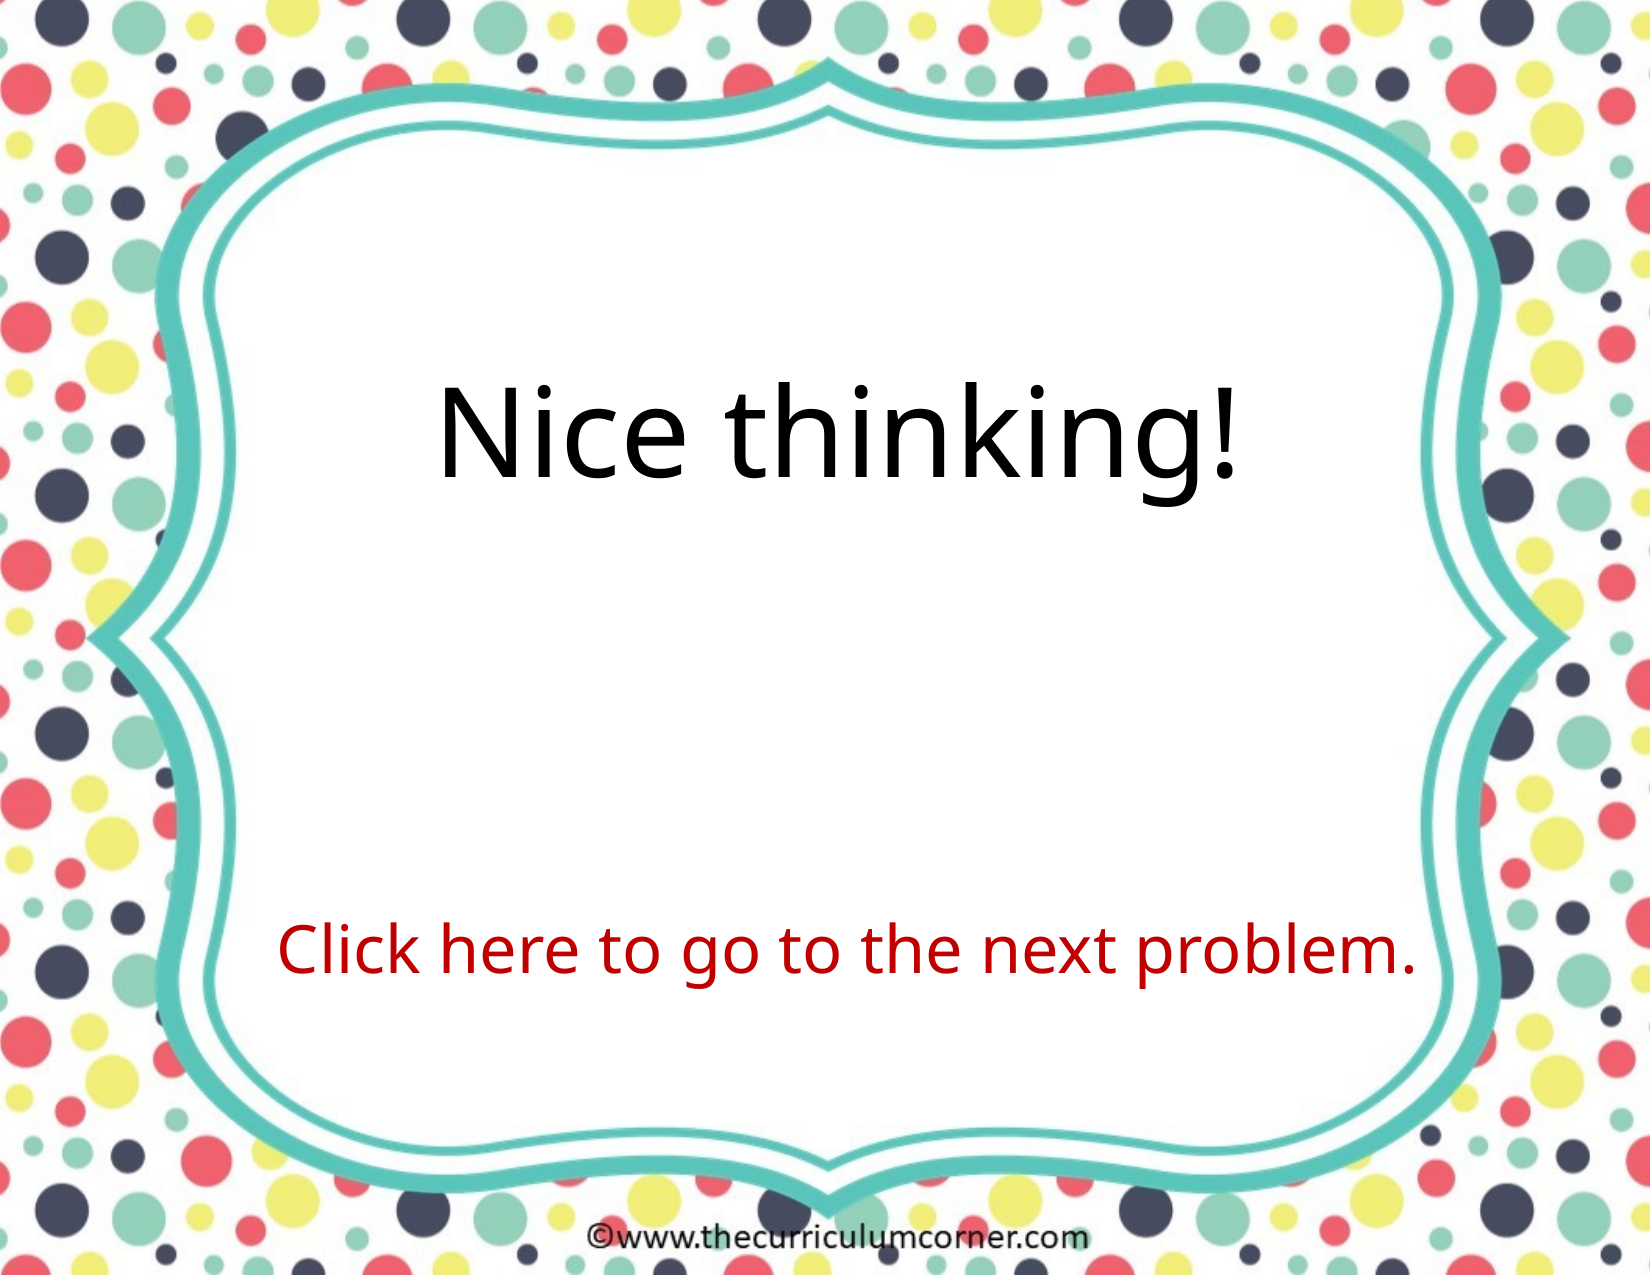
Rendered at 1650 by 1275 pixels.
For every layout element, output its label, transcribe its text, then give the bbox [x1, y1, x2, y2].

text_box Nice thinking! [418, 345, 1258, 511]
text_box Click here to go to the next problem. [262, 900, 1435, 995]
picture [0, 0, 1650, 1275]
